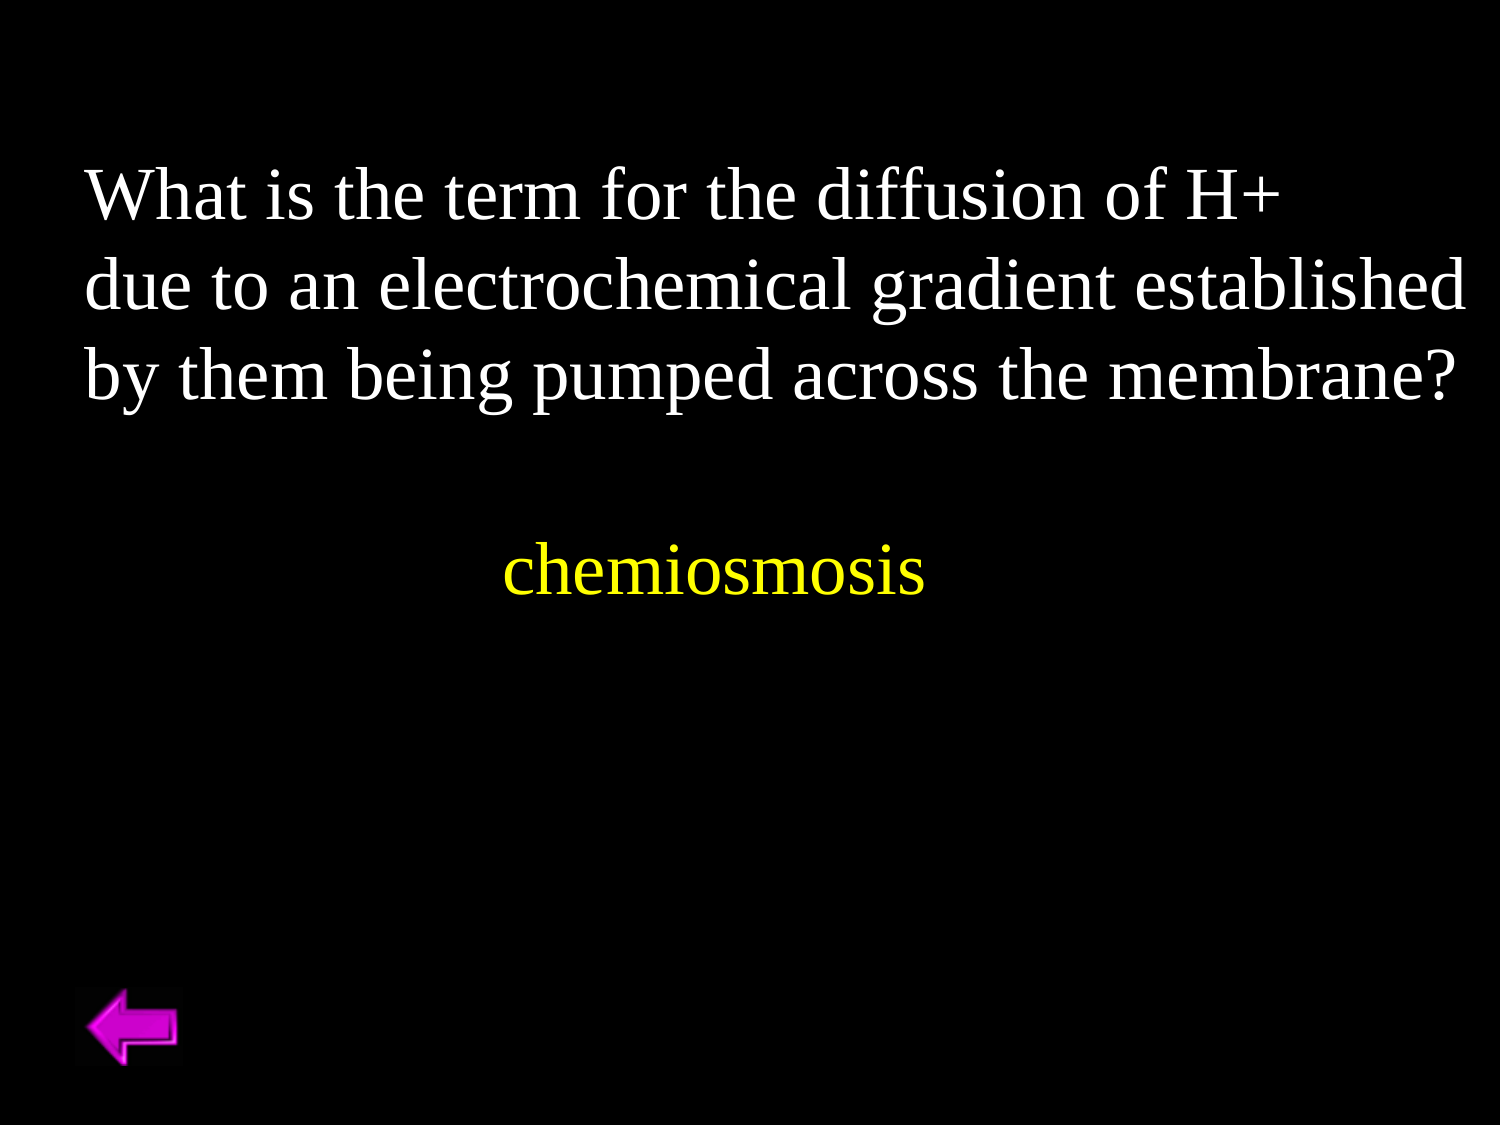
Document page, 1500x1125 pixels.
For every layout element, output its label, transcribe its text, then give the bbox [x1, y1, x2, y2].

picture [74, 987, 183, 1066]
text_box chemiosmosis [487, 512, 1063, 618]
text_box What is the term for the diffusion of H+ due to an electrochemical gradient established by them being pumped across the membrane? [70, 137, 1484, 423]
